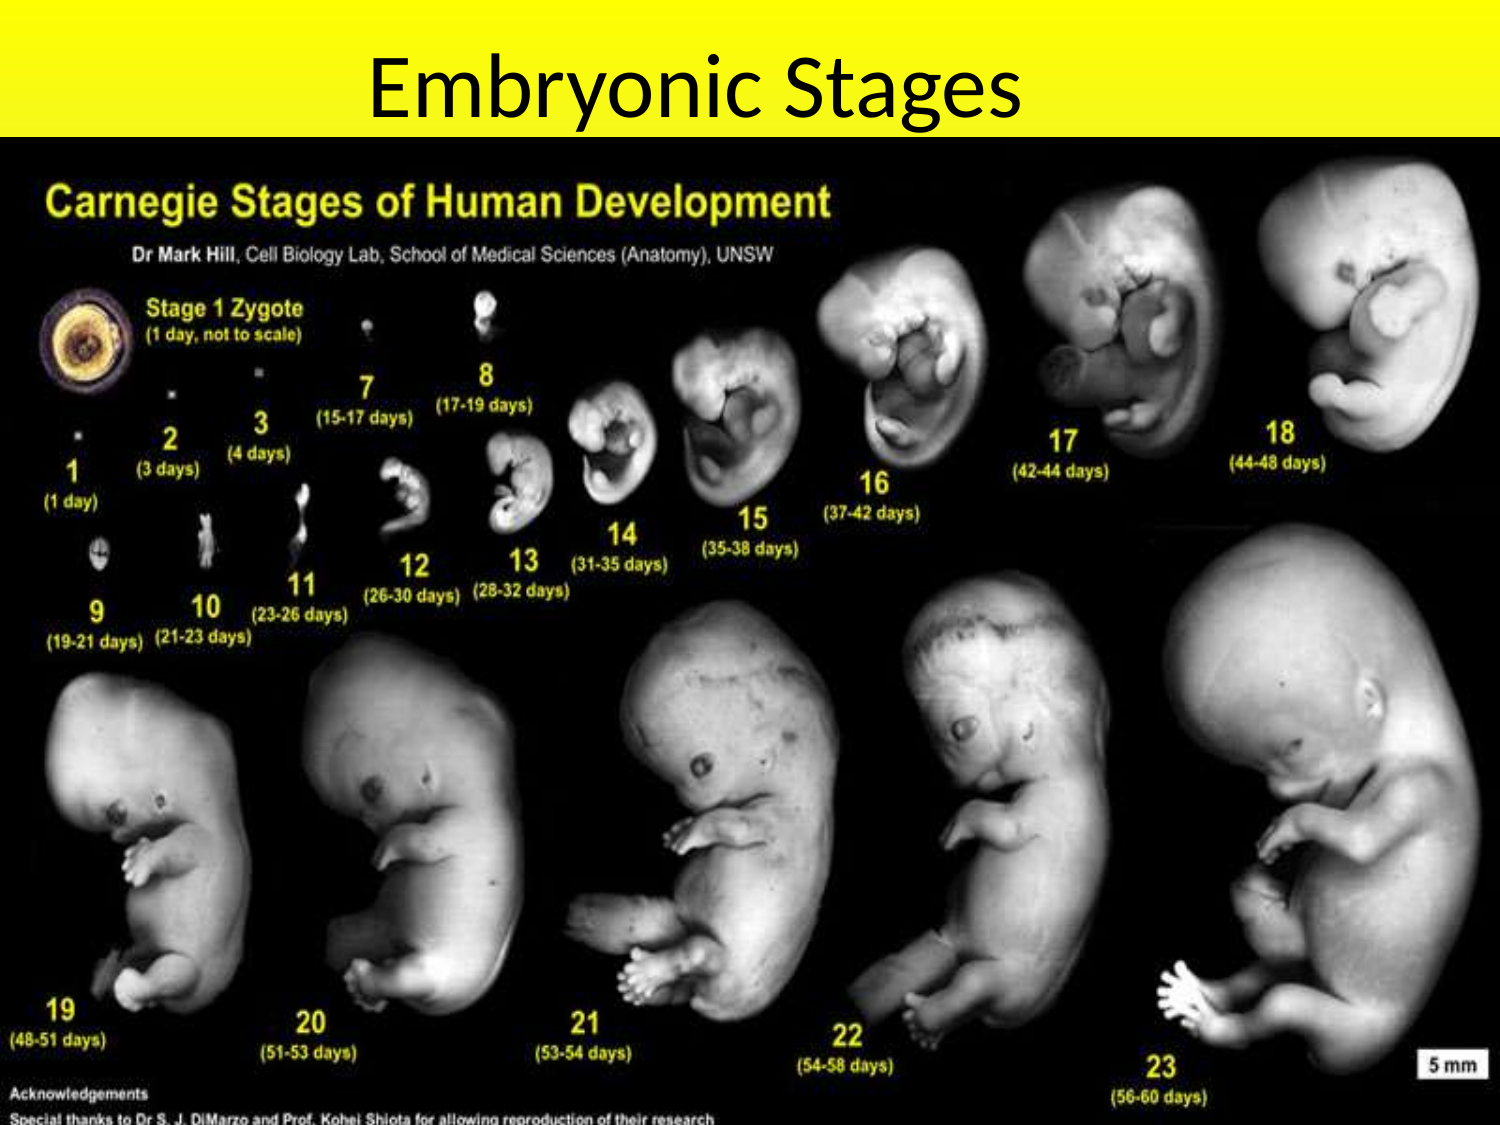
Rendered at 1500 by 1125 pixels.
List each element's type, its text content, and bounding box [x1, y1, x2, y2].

picture [0, 137, 1500, 1125]
title Embryonic Stages [150, 0, 1263, 135]
